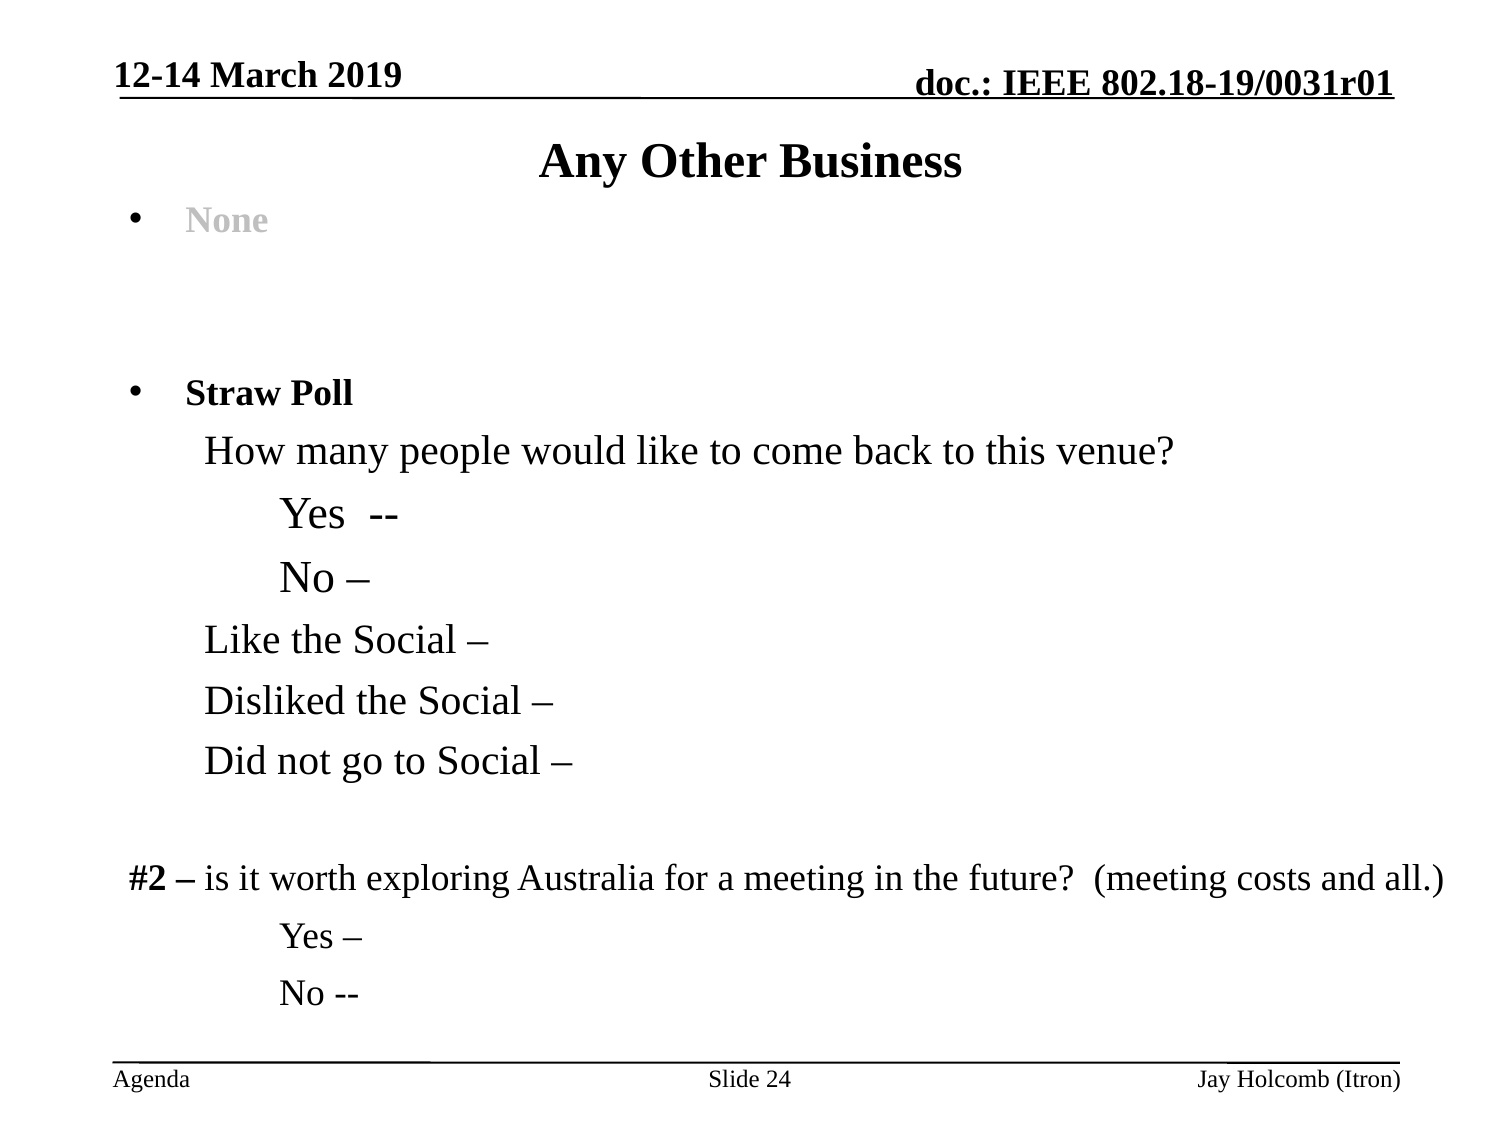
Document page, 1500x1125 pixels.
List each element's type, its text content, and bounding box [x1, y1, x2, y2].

title Any Other Business [113, 101, 1389, 187]
list None Straw Poll How many people would like to come back to this venue? Yes -- No – Like the Social – Disliked the Social – Did not go to Social – #2 – is it worth exploring Australia for a meeting in the future? (meeting costs and all.) Yes – No -- [113, 187, 1476, 863]
slide_number Slide 24 [699, 1061, 800, 1123]
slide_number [113, 62, 463, 96]
footer Jay Holcomb (Itron) [878, 1061, 1402, 1093]
